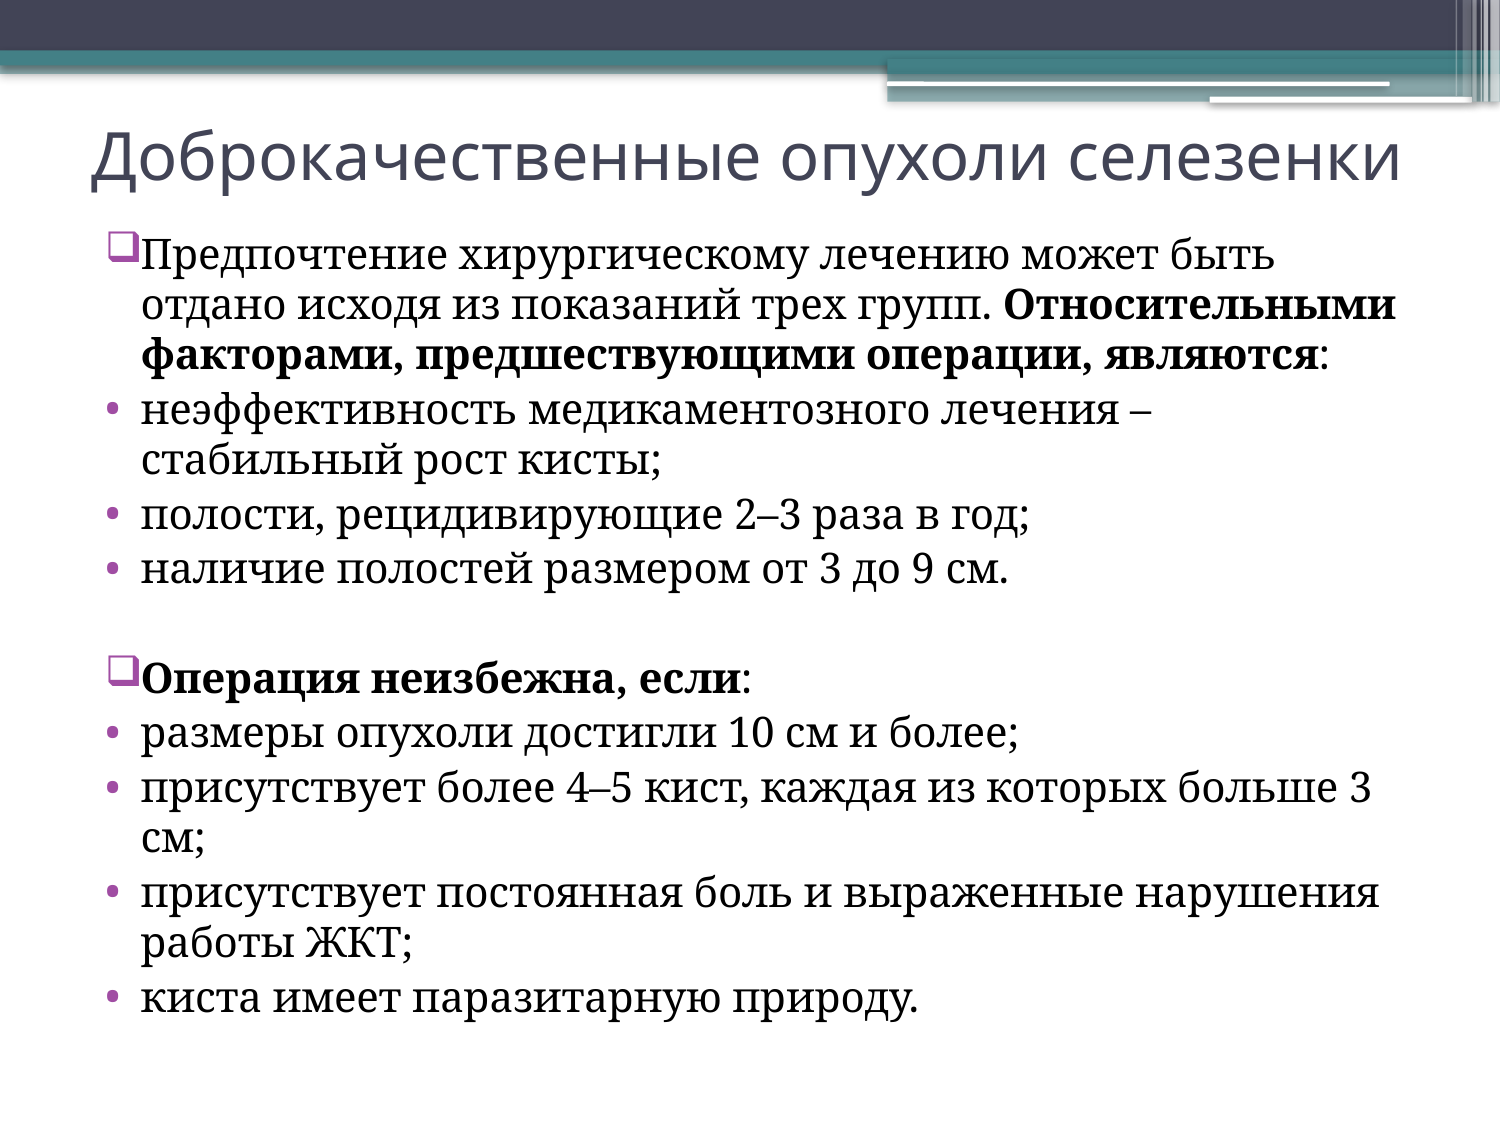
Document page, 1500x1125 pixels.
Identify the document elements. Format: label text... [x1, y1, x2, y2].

list Предпочтение хирургическому лечению может быть отдано исходя из показаний трех групп. Относительными факторами, предшествующими операции, являются: неэффективность медикаментозного лечения – стабильный рост кисты; полости, рецидивирующие 2–3 раза в год; наличие полостей размером от 3 до 9 см. Операция неизбежна, если: размеры опухоли достигли 10 см и более; присутствует более 4–5 кист, каждая из которых больше 3 см; присутствует постоянная боль и выраженные нарушения работы ЖКТ; киста имеет паразитарную природу. [75, 219, 1425, 1079]
title Доброкачественные опухоли селезенки [76, 66, 1427, 242]
